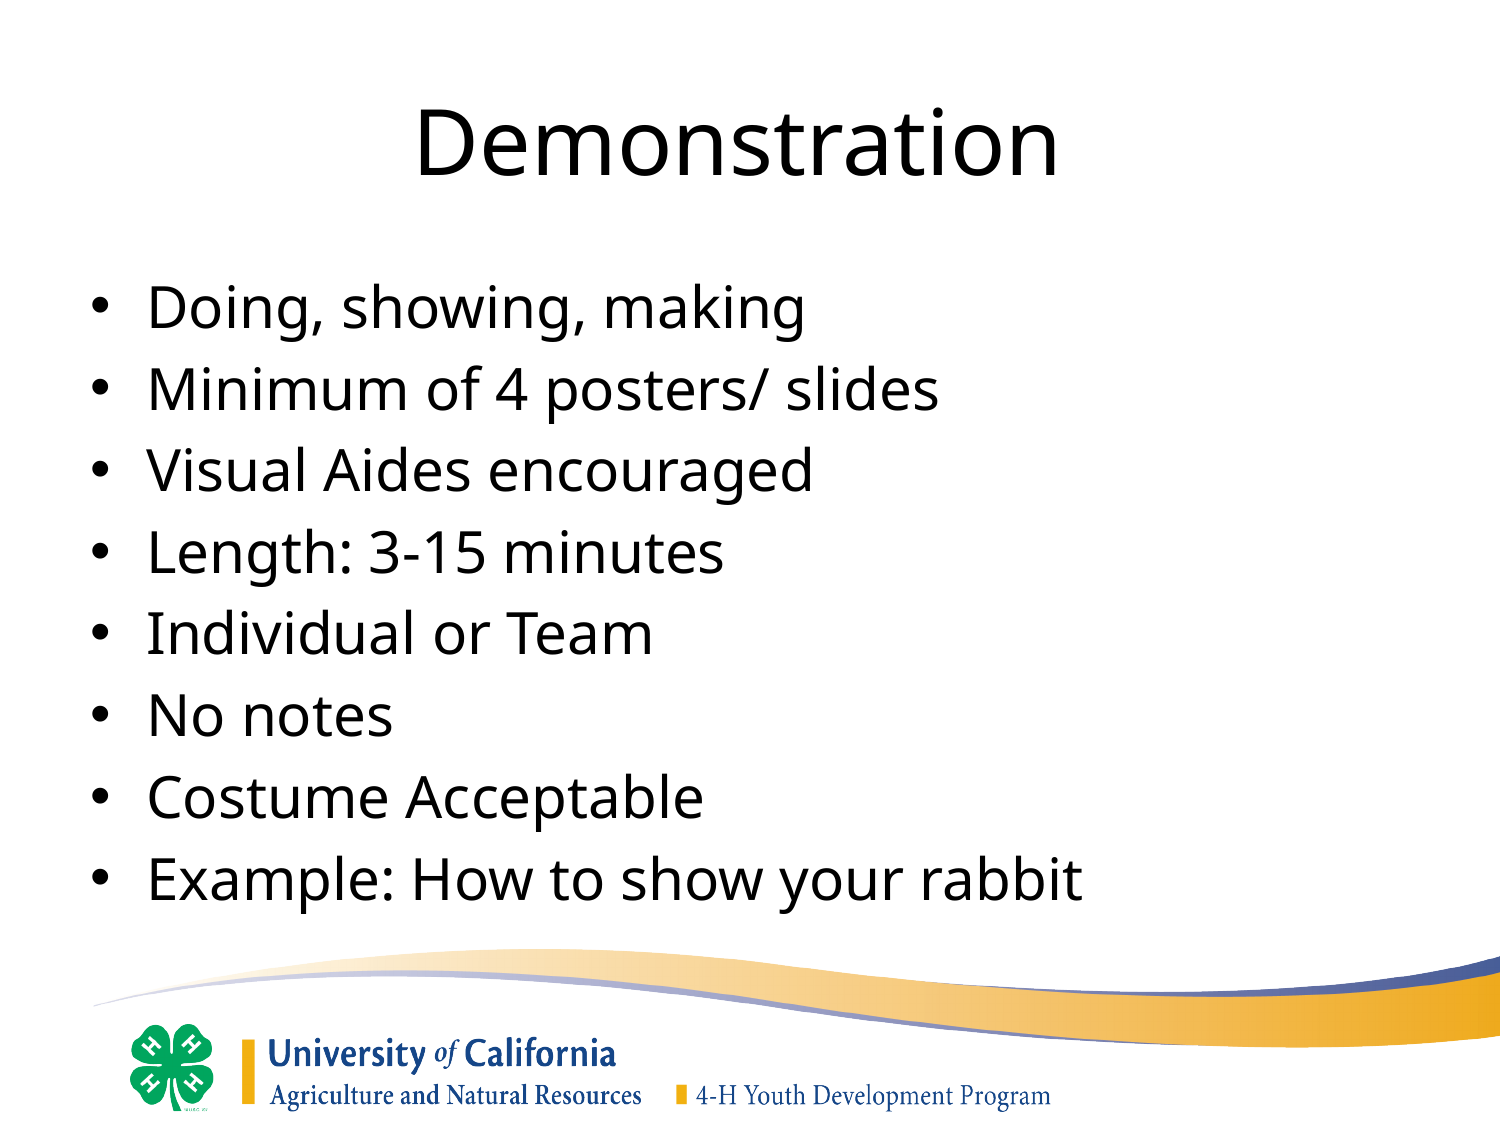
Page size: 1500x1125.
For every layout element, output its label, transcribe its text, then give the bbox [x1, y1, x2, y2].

list Doing, showing, making Minimum of 4 posters/ slides Visual Aides encouraged Length: 3-15 minutes Individual or Team No notes Costume Acceptable Example: How to show your rabbit [75, 262, 1425, 889]
picture [93, 949, 1500, 1112]
title Demonstration [75, 45, 1425, 233]
